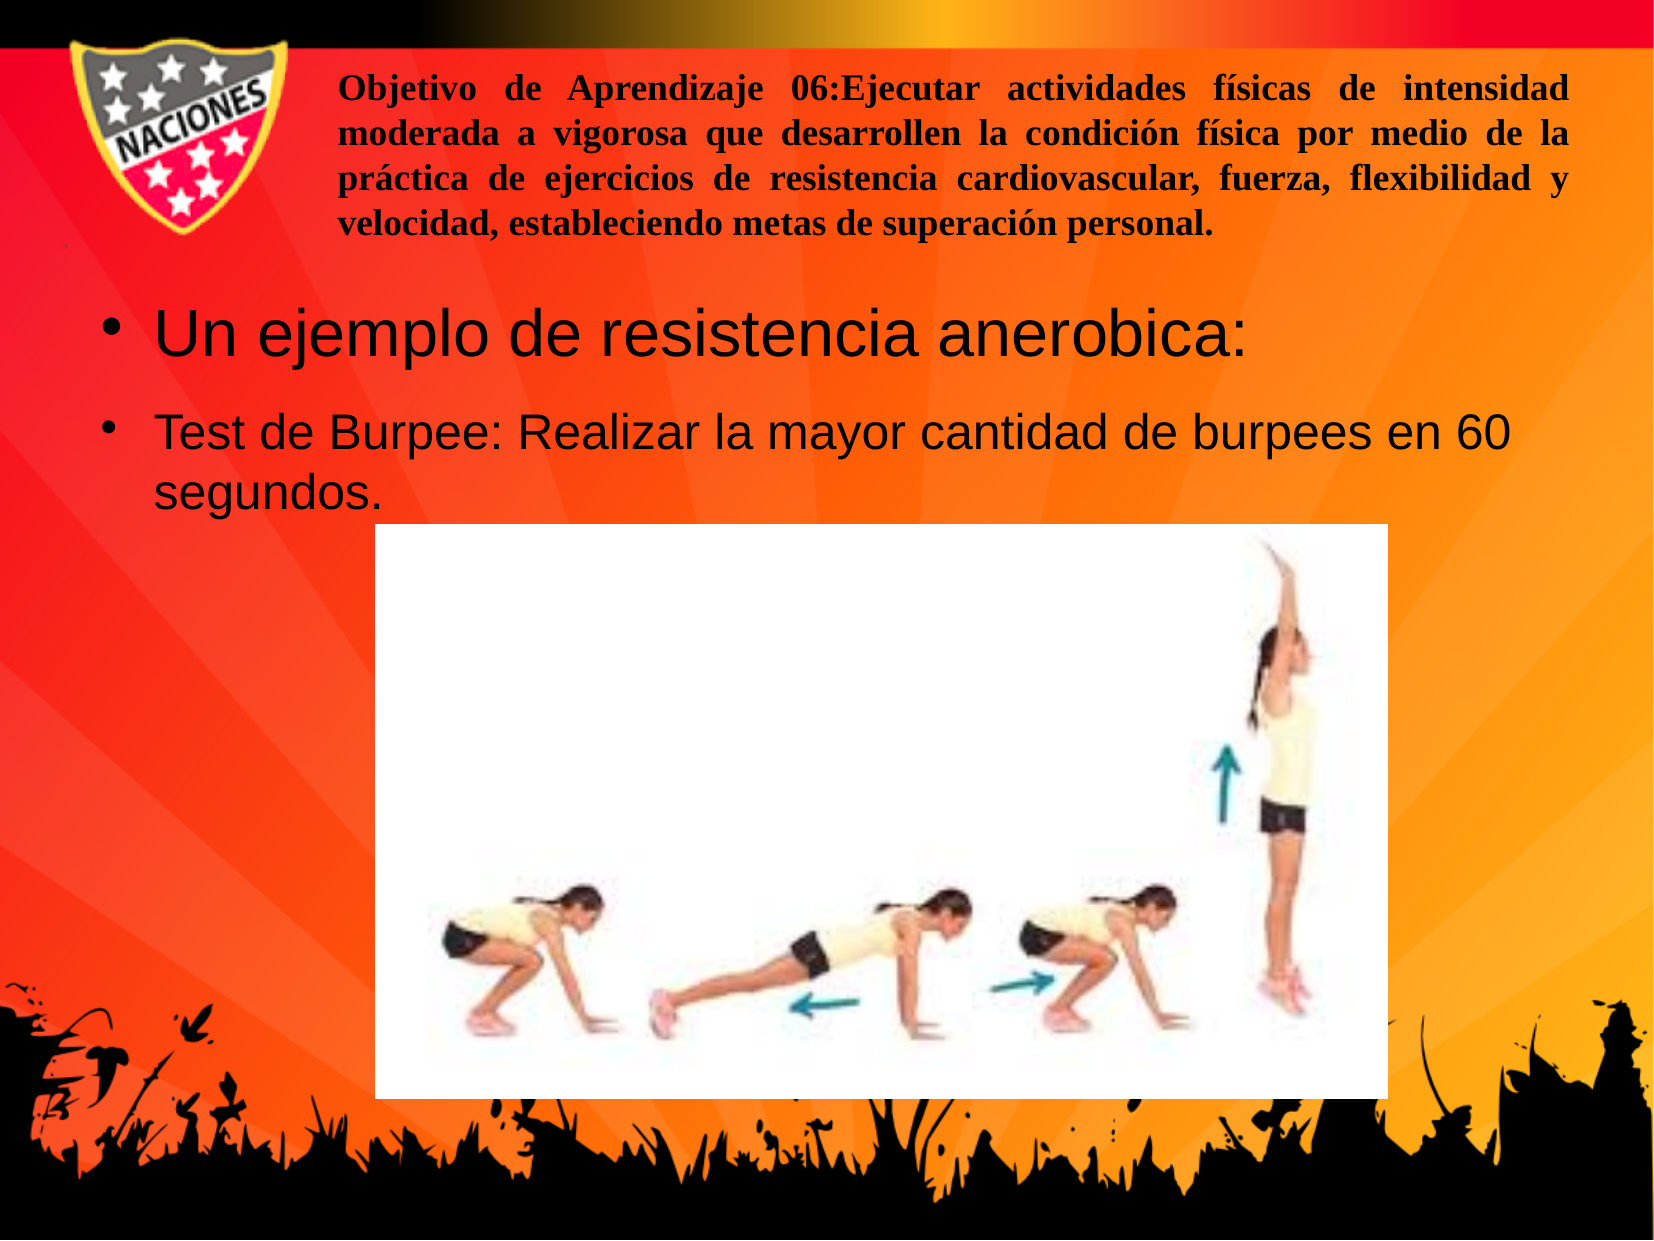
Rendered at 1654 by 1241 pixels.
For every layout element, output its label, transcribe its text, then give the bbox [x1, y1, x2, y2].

picture [0, 0, 1654, 1240]
text_box Objetivo de Aprendizaje 06:Ejecutar actividades físicas de intensidad moderada a vigorosa que desarrollen la condición física por medio de la práctica de ejercicios de resistencia cardiovascular, fuerza, flexibilidad y velocidad, estableciendo metas de superación personal. [337, 49, 1571, 257]
text_box Un ejemplo de resistencia anerobica: Test de Burpee: Realizar la mayor cantidad de burpees en 60 segundos. [82, 290, 1571, 1010]
